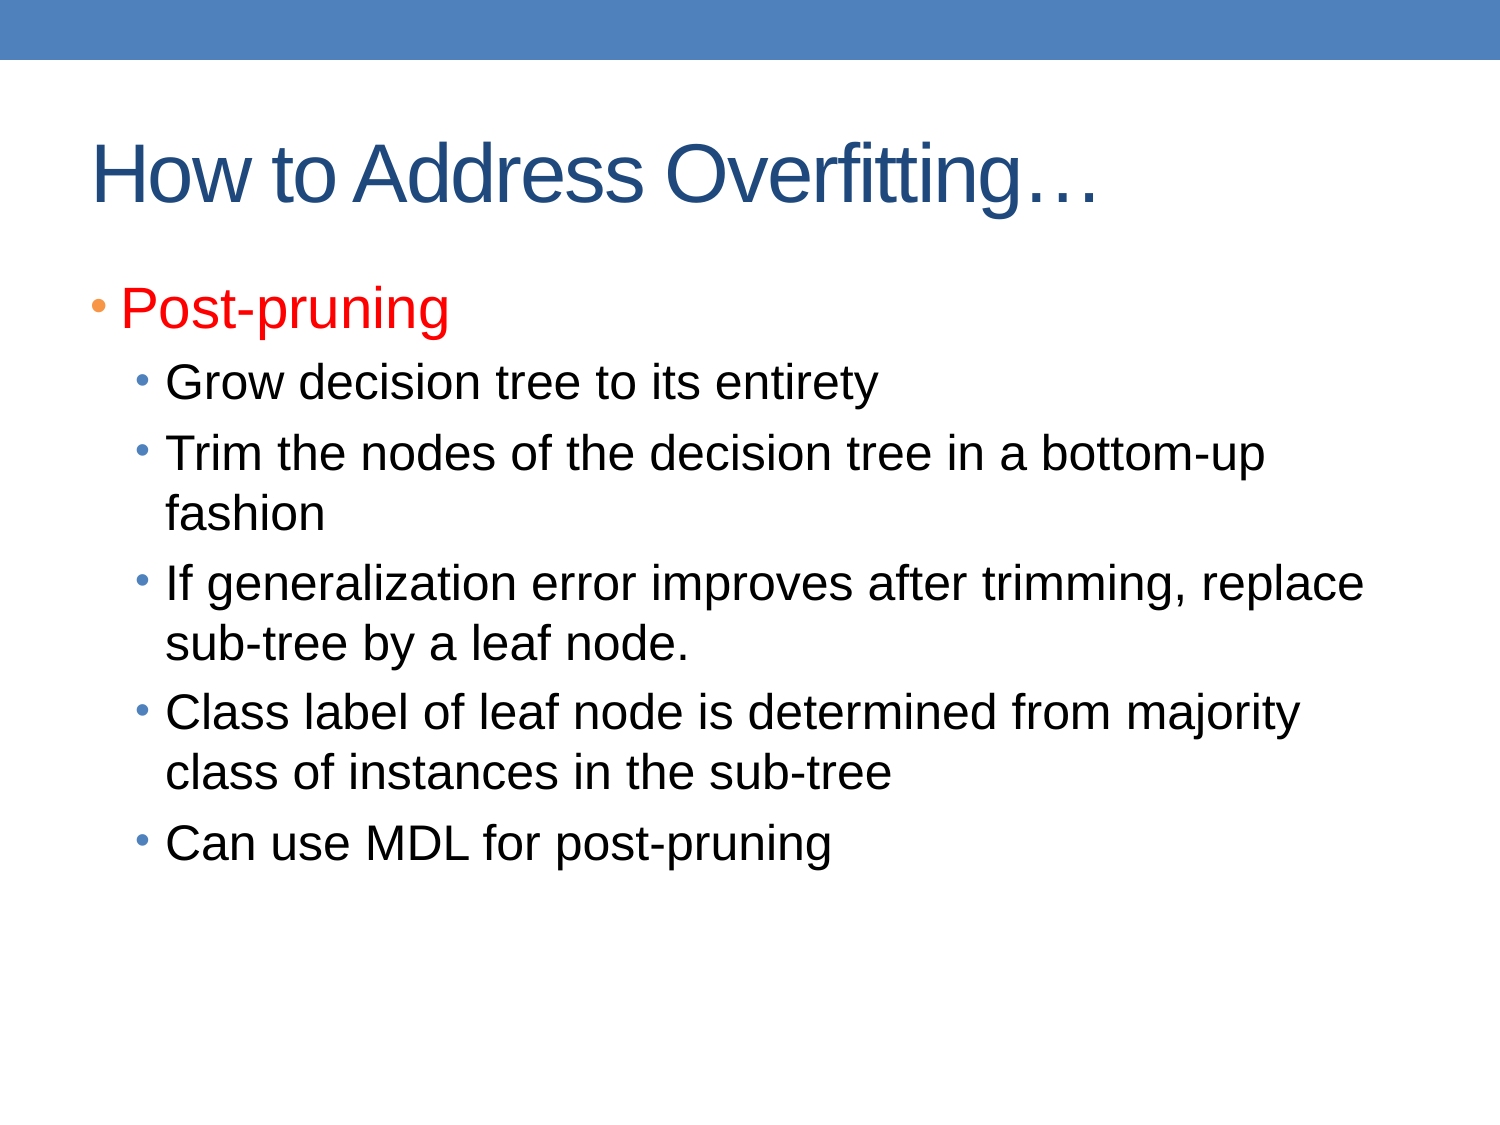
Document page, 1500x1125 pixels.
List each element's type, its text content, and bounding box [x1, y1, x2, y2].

title How to Address Overfitting… [75, 87, 1425, 250]
list Post-pruning Grow decision tree to its entirety Trim the nodes of the decision tree in a bottom-up fashion If generalization error improves after trimming, replace sub-tree by a leaf node. Class label of leaf node is determined from majority class of instances in the sub-tree Can use MDL for post-pruning [75, 262, 1425, 1063]
